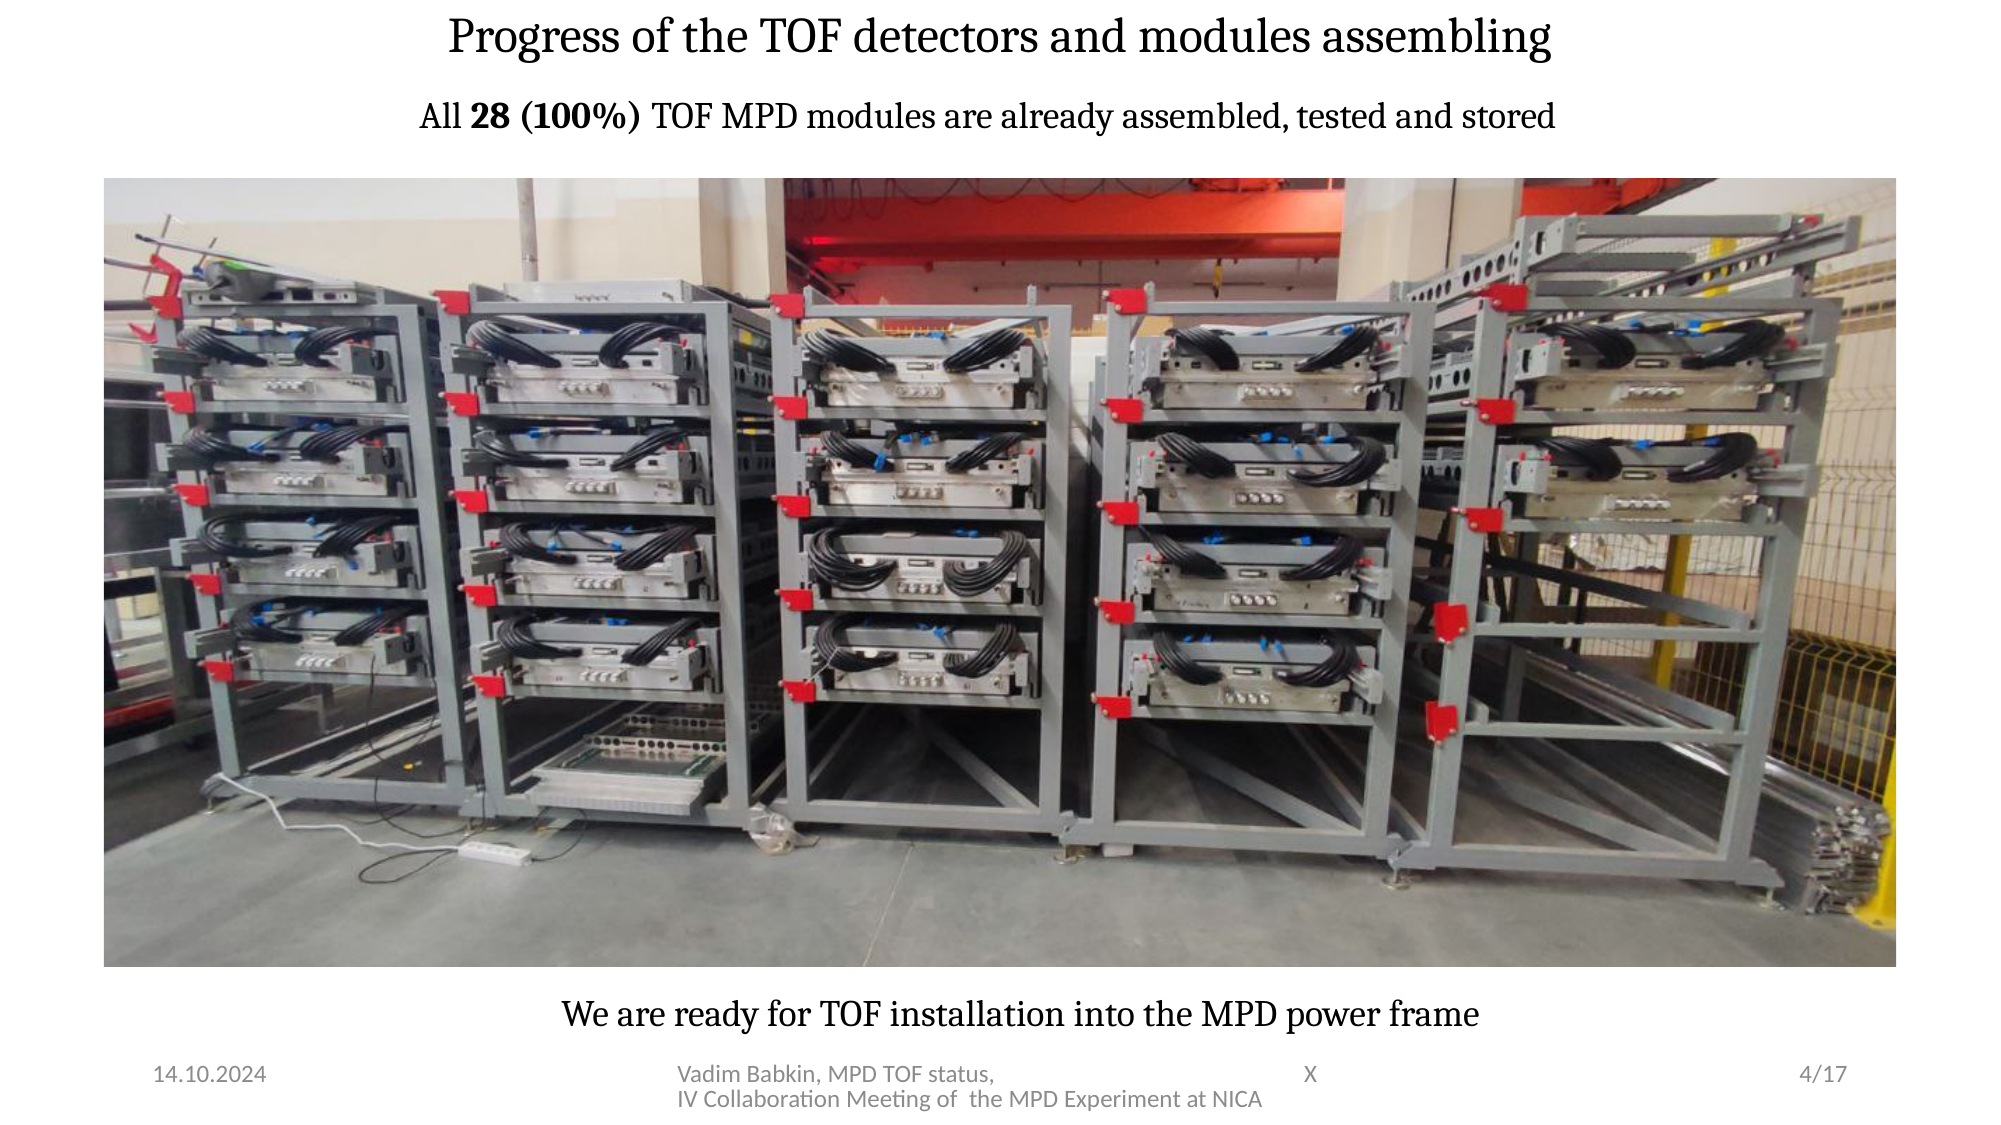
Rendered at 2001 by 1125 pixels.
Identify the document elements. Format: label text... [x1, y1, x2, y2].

text_box We are ready for TOF installation into the MPD power frame [546, 982, 1496, 1042]
text_box Progress of the TOF detectors and modules assembling [433, 0, 1567, 70]
picture [103, 178, 1897, 967]
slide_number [137, 1042, 588, 1103]
slide_number 4/17 [1412, 1042, 1863, 1103]
text_box All 28 (100%) TOF MPD modules are already assembled, tested and stored [123, 83, 1863, 144]
footer Vadim Babkin, MPD TOF status, XIV Collaboration Meeting of the MPD Experiment at NICA [662, 1042, 1338, 1103]
